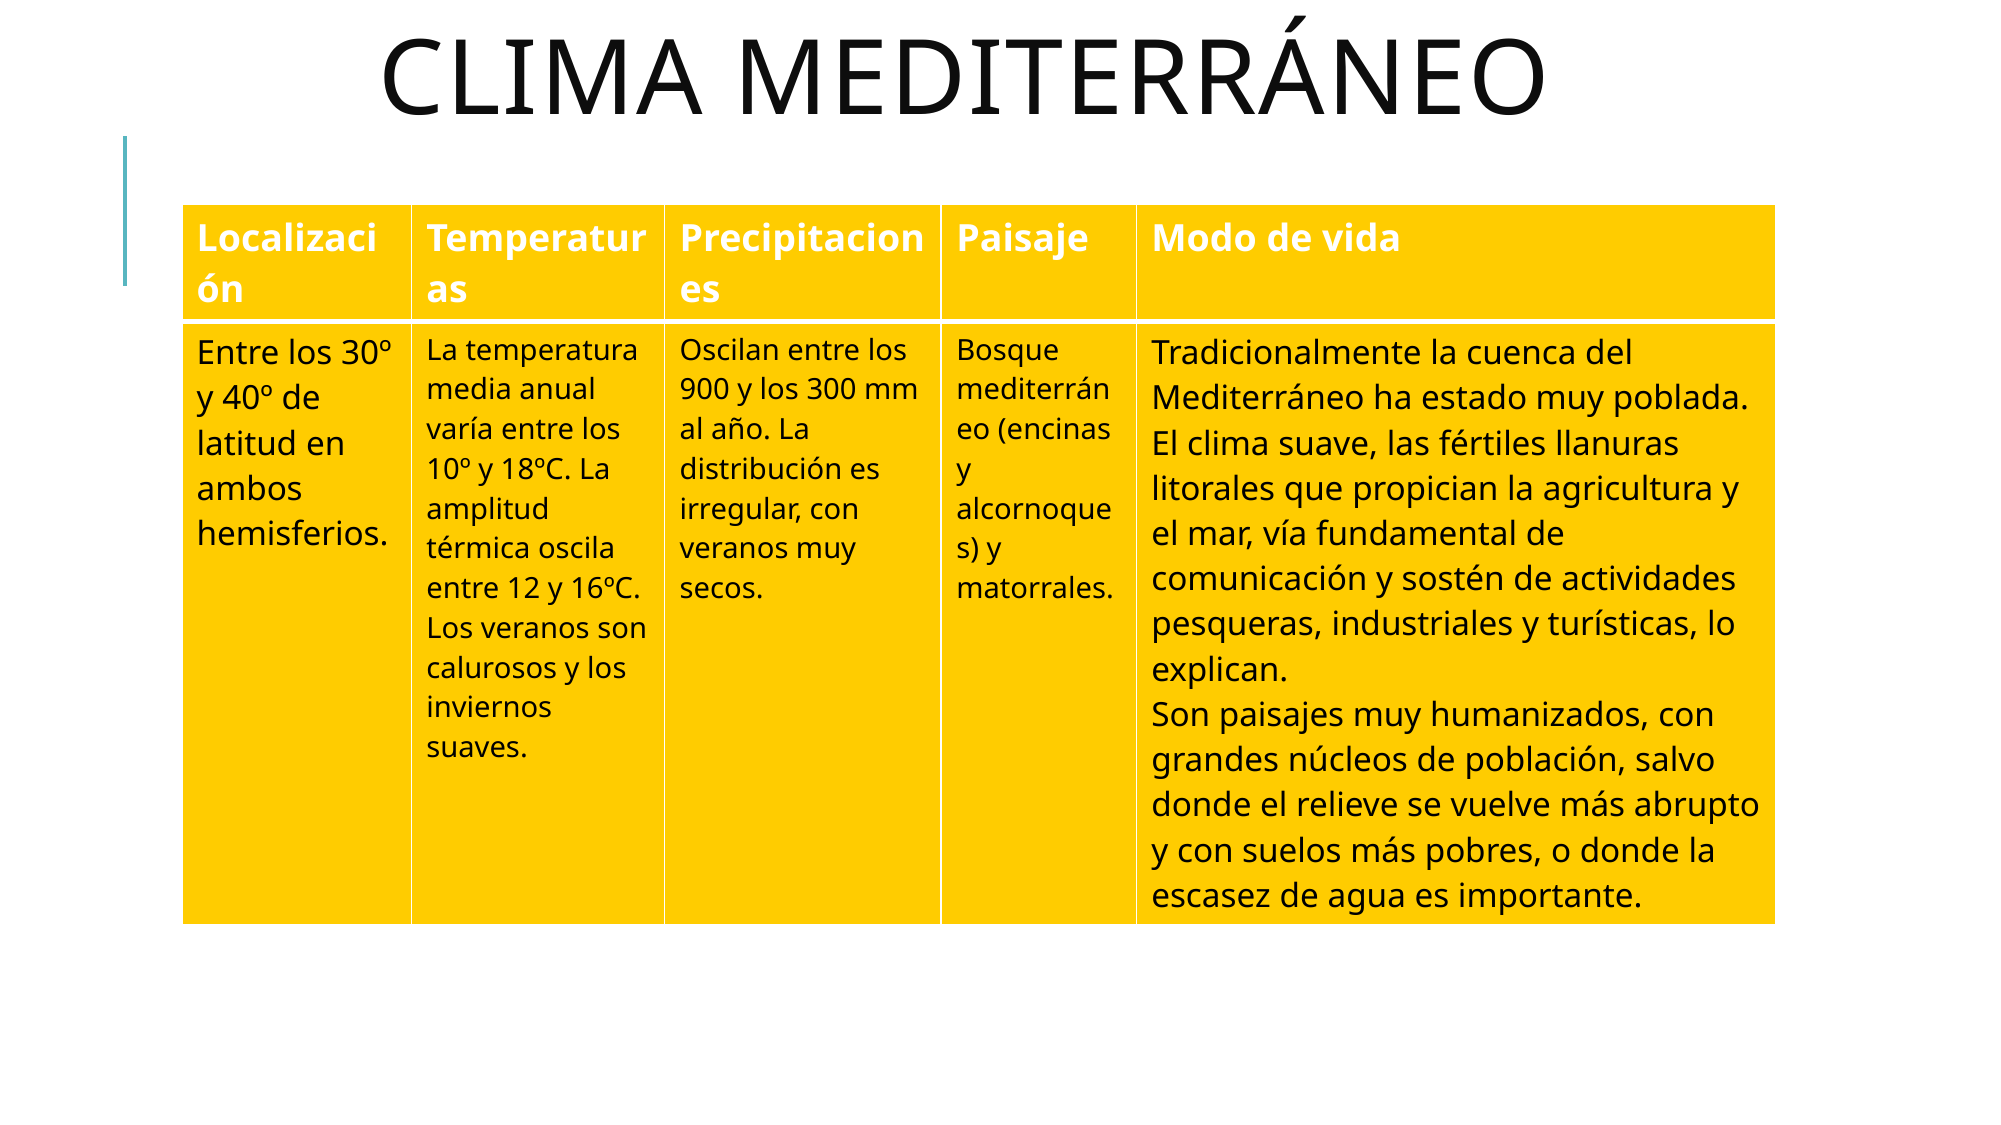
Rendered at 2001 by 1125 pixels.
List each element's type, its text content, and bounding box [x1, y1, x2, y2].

table_cell Entre los 30º y 40º de latitud en ambos hemisferios. [183, 324, 411, 924]
table_cell La temperatura media anual varía entre los 10º y 18ºC. La amplitud térmica oscila entre 12 y 16ºC. Los veranos son calurosos y los inviernos suaves. [412, 324, 664, 924]
table_cell Tradicionalmente la cuenca del Mediterráneo ha estado muy poblada. El clima suave, las fértiles llanuras litorales que propician la agricultura y el mar, vía fundamental de comunicación y sostén de actividades pesqueras, industriales y turísticas, lo explican. Son paisajes muy humanizados, con grandes núcleos de población, salvo donde el relieve se vuelve más abrupto y con suelos más pobres, o donde la escasez de agua es importante. [1137, 324, 1775, 924]
table_header Paisaje [942, 205, 1136, 319]
table_header Precipitaciones [665, 205, 940, 319]
title Clima mediterráneo [168, 23, 1763, 148]
table_header Localización [183, 205, 411, 319]
table_cell Oscilan entre los 900 y los 300 mm al año. La distribución es irregular, con veranos muy secos. [665, 324, 940, 924]
table_header Temperaturas [412, 205, 664, 319]
table_header Modo de vida [1137, 205, 1775, 319]
table_cell Bosque mediterráneo (encinas y alcornoques) y matorrales. [942, 324, 1136, 924]
